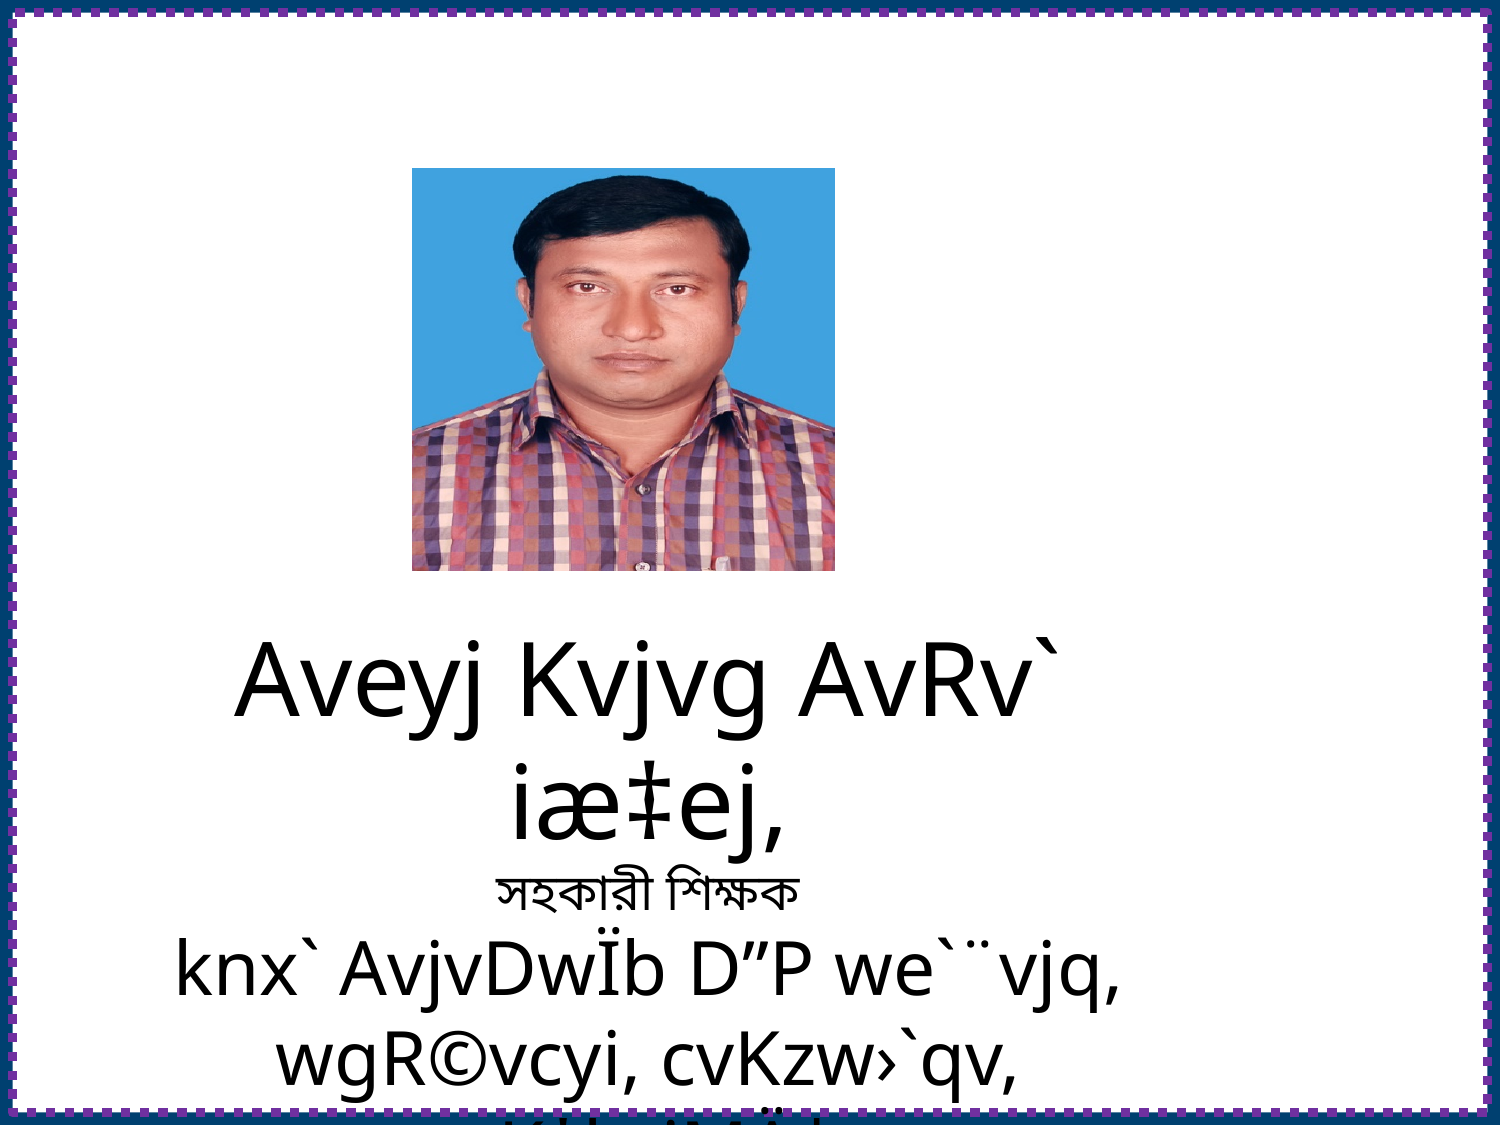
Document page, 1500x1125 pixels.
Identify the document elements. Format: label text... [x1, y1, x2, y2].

picture [412, 168, 835, 571]
text_box Aveyj Kvjvg AvRv` iæ‡ej, সহকারী শিক্ষক knx` AvjvDwÏb D”P we`¨vjq, wgR©vcyi, cvKzw›`qv, wK‡kviMÄ| [114, 605, 1183, 1125]
